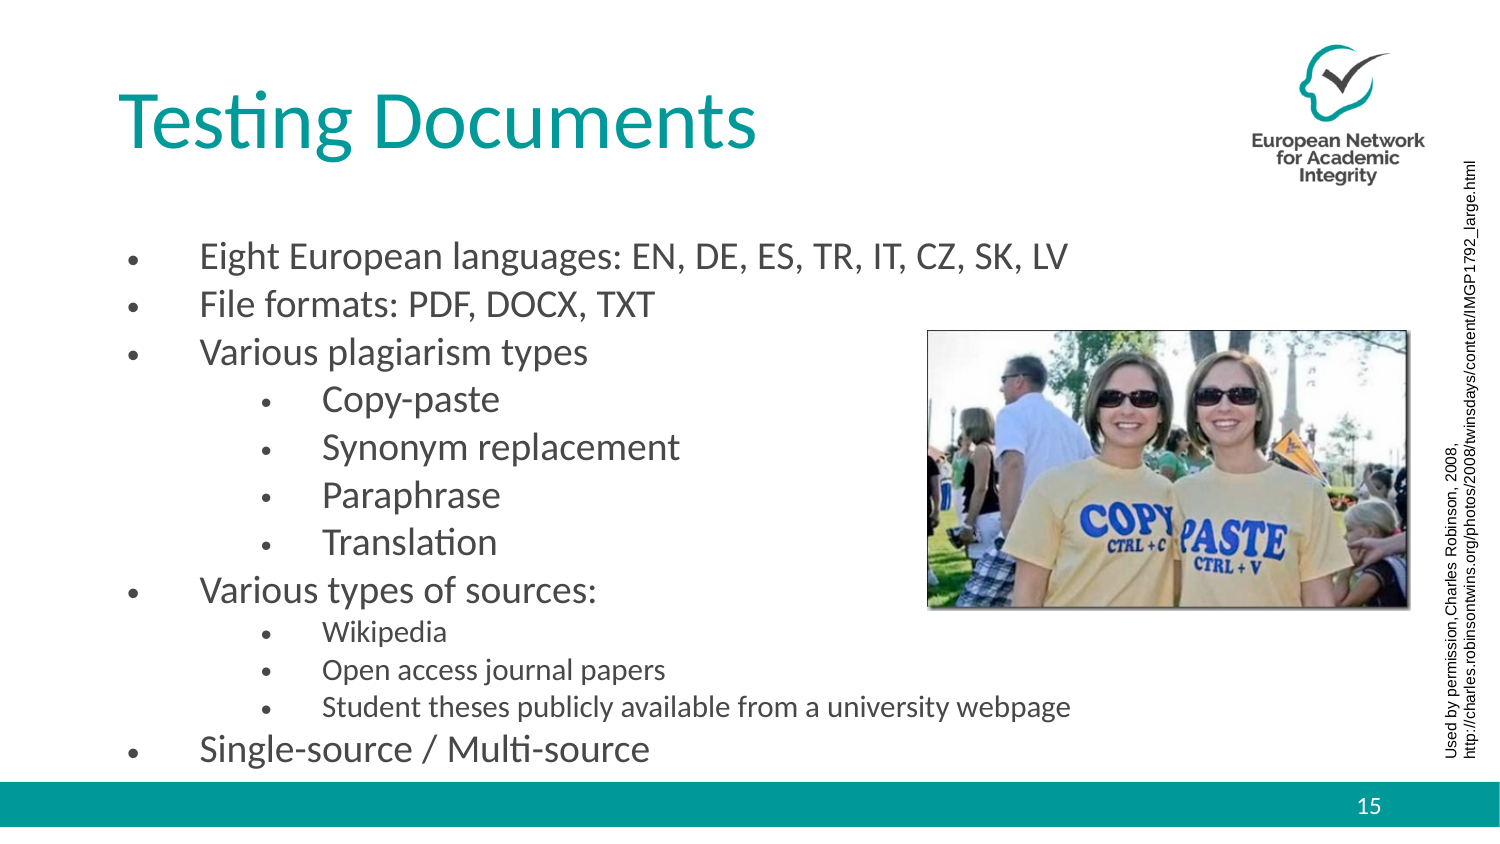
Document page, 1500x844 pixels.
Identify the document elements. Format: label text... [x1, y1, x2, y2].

picture [927, 330, 1411, 611]
title Testing Documents [103, 44, 1238, 208]
slide_number 15 [1059, 782, 1397, 827]
picture [1220, 14, 1457, 216]
list Eight European languages: EN, DE, ES, TR, IT, CZ, SK, LV File formats: PDF, DOCX, TXT Various plagiarism types Copy-paste Synonym replacement Paraphrase Translation Various types of sources: Wikipedia Open access journal papers Student theses publicly available from a university webpage Single-source / Multi-source [103, 224, 1397, 782]
text_box Used by permission,Charles Robinson, 2008, http://charles.robinsontwins.org/photos/2008/twinsdays/content/IMGP1792_large.html [1434, 72, 1500, 772]
